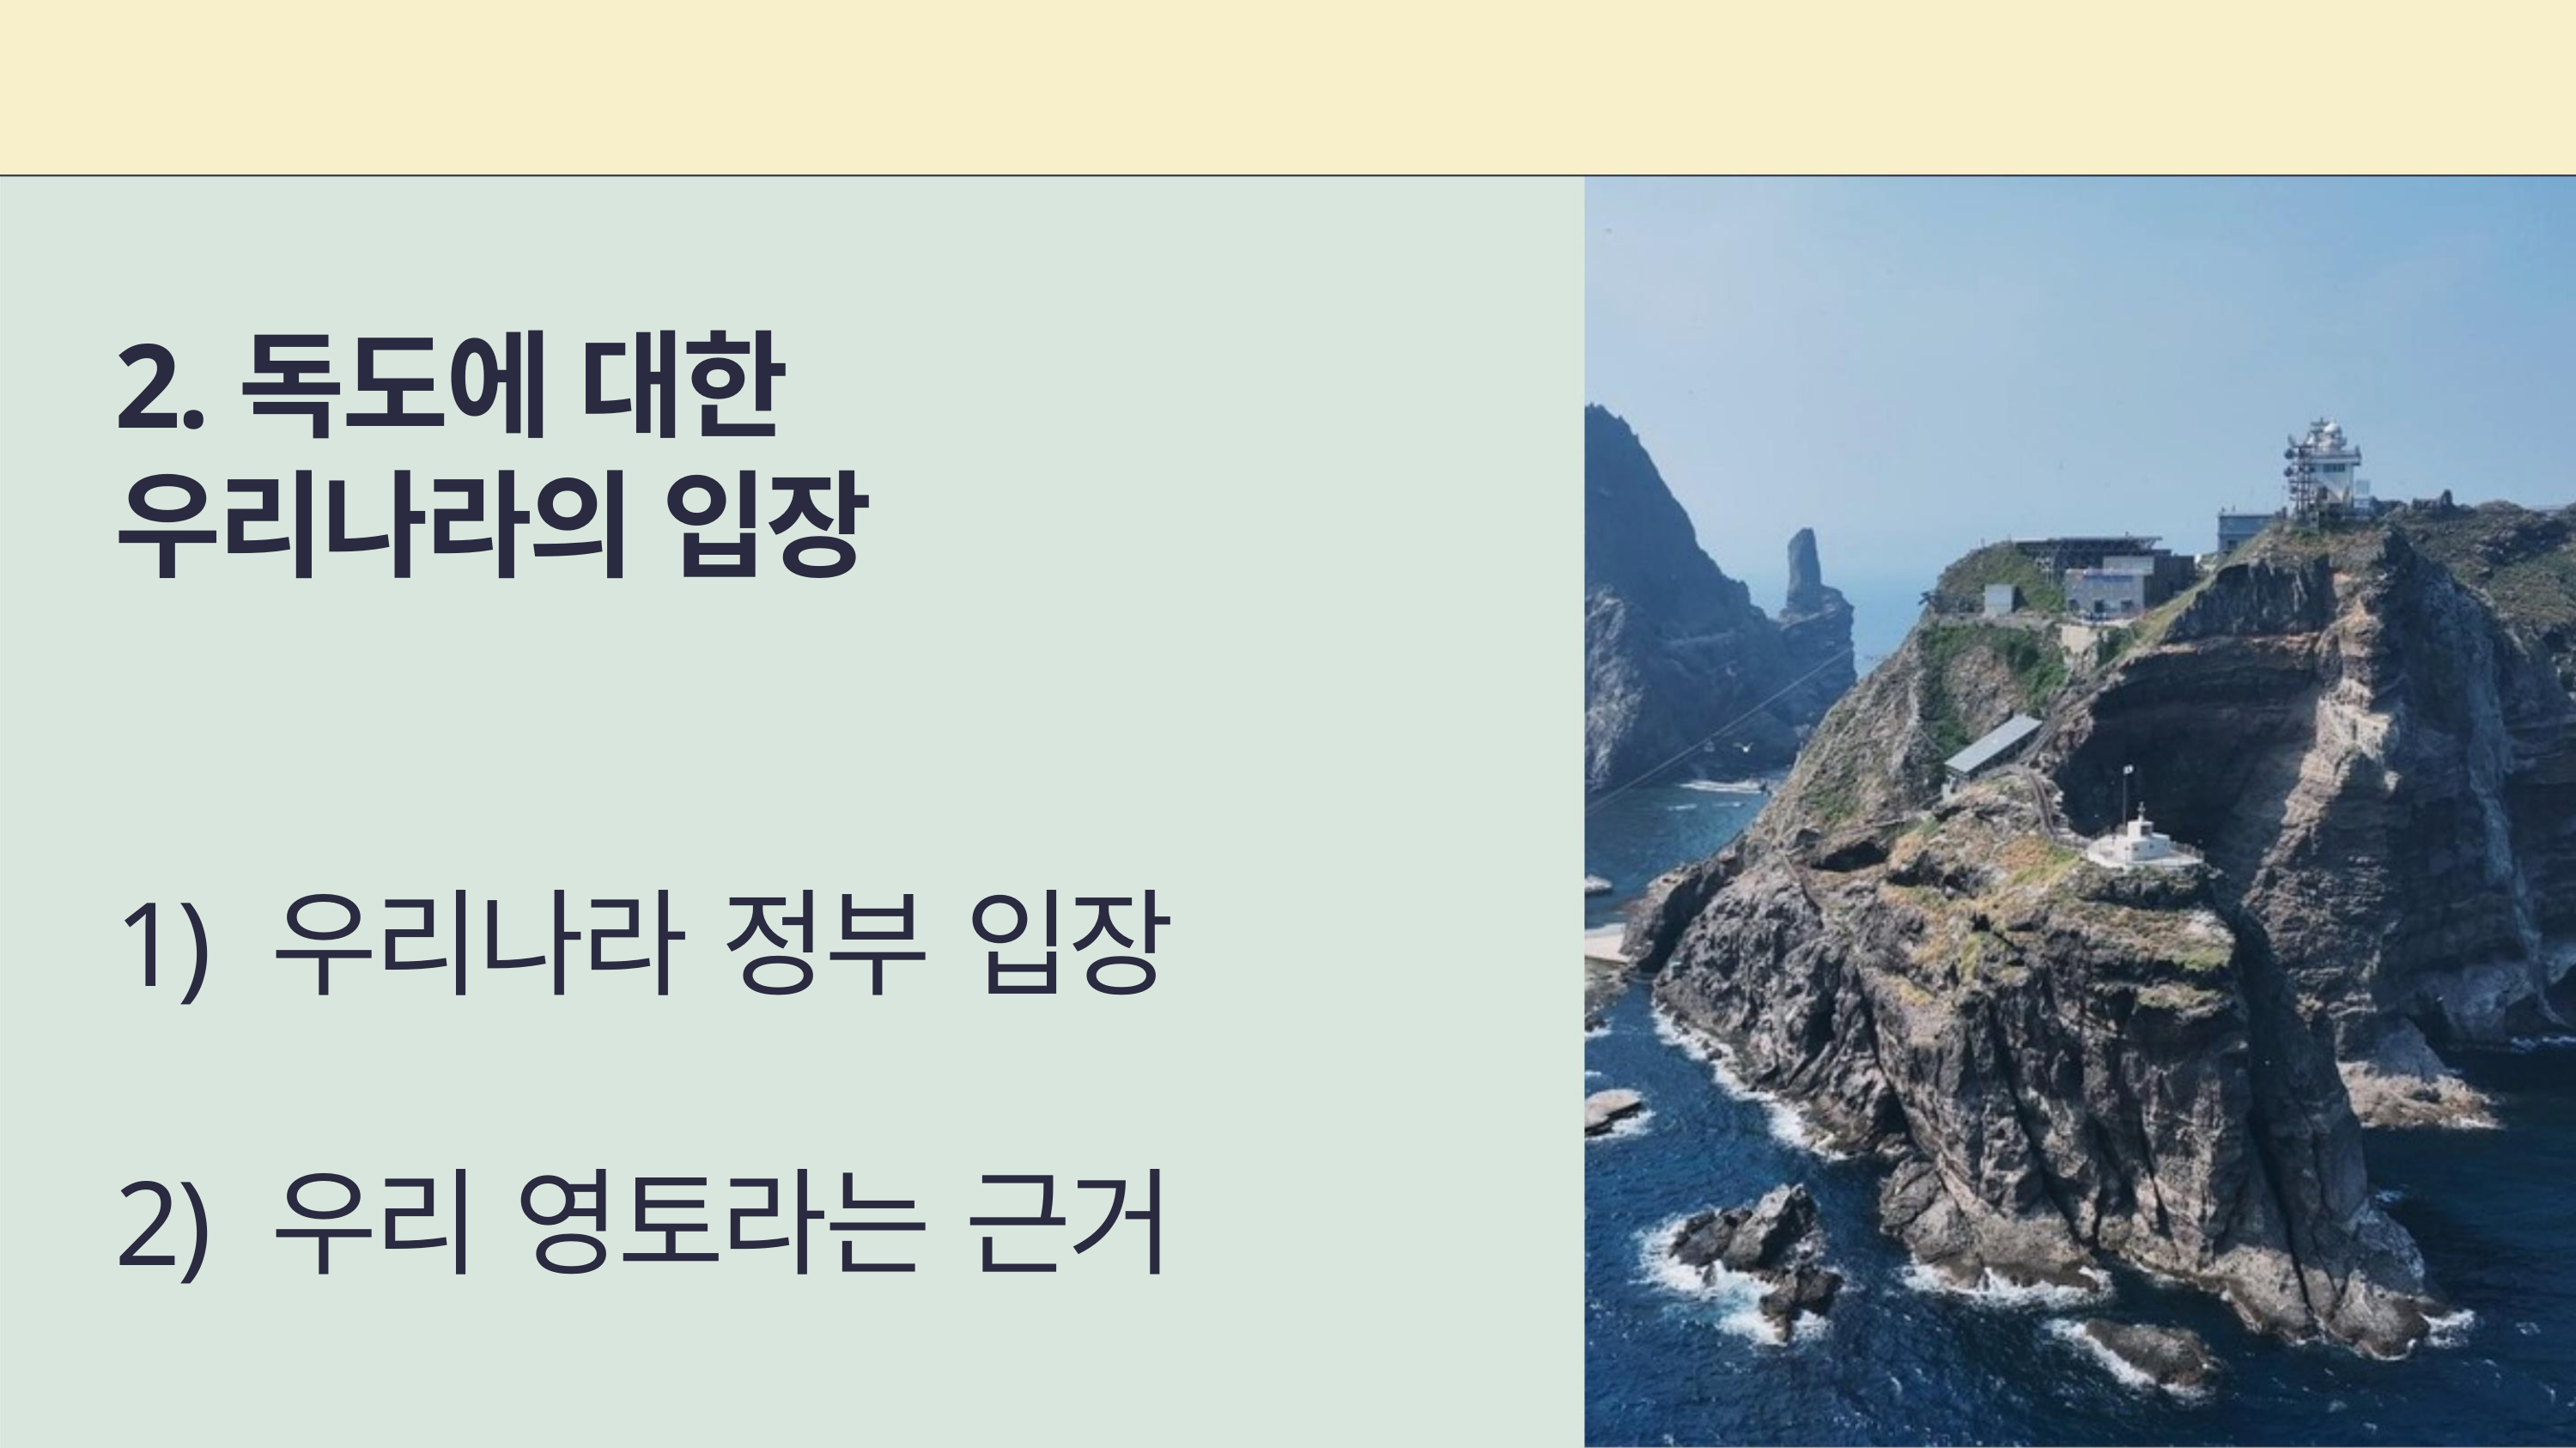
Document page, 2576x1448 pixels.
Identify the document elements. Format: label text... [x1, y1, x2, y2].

text_box [0, 0, 2576, 1448]
text_box 2.독도에 대한 [114, 268, 830, 407]
text_box 1) 우리나라 정부 입장 2) 우리 영토라는 근거 [114, 826, 1215, 1290]
text_box 우리나라의 입장 [114, 407, 951, 592]
